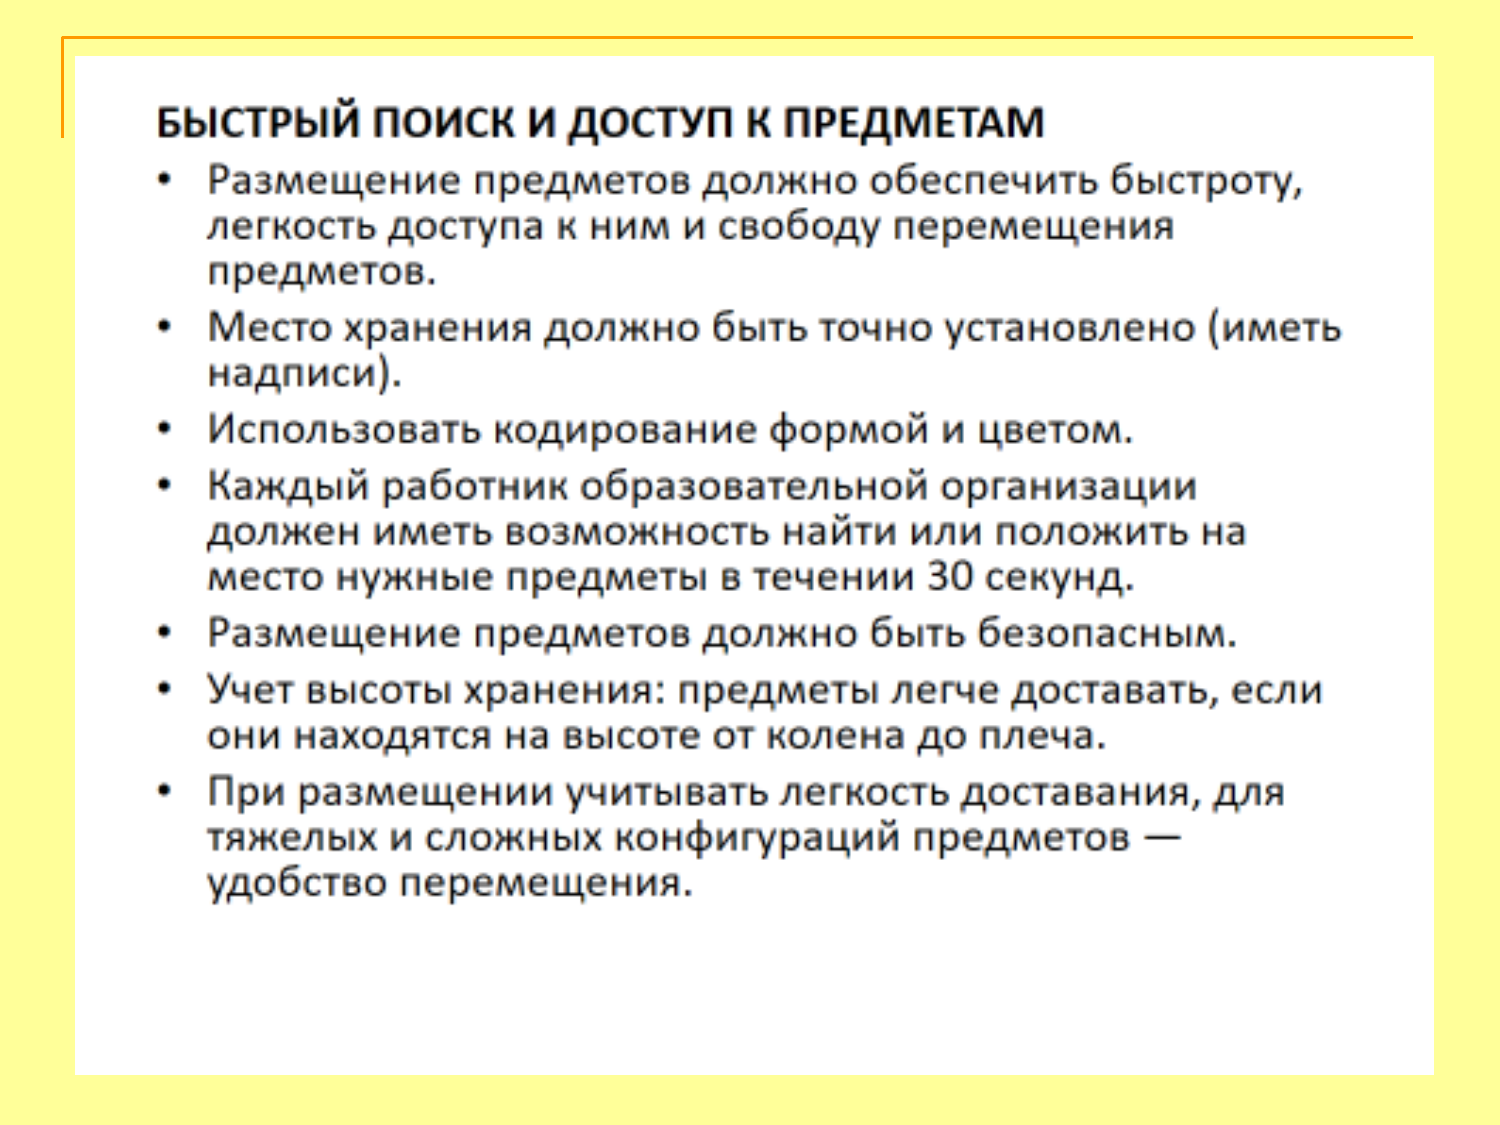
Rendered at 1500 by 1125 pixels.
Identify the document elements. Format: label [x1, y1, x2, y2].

picture [75, 56, 1434, 1076]
